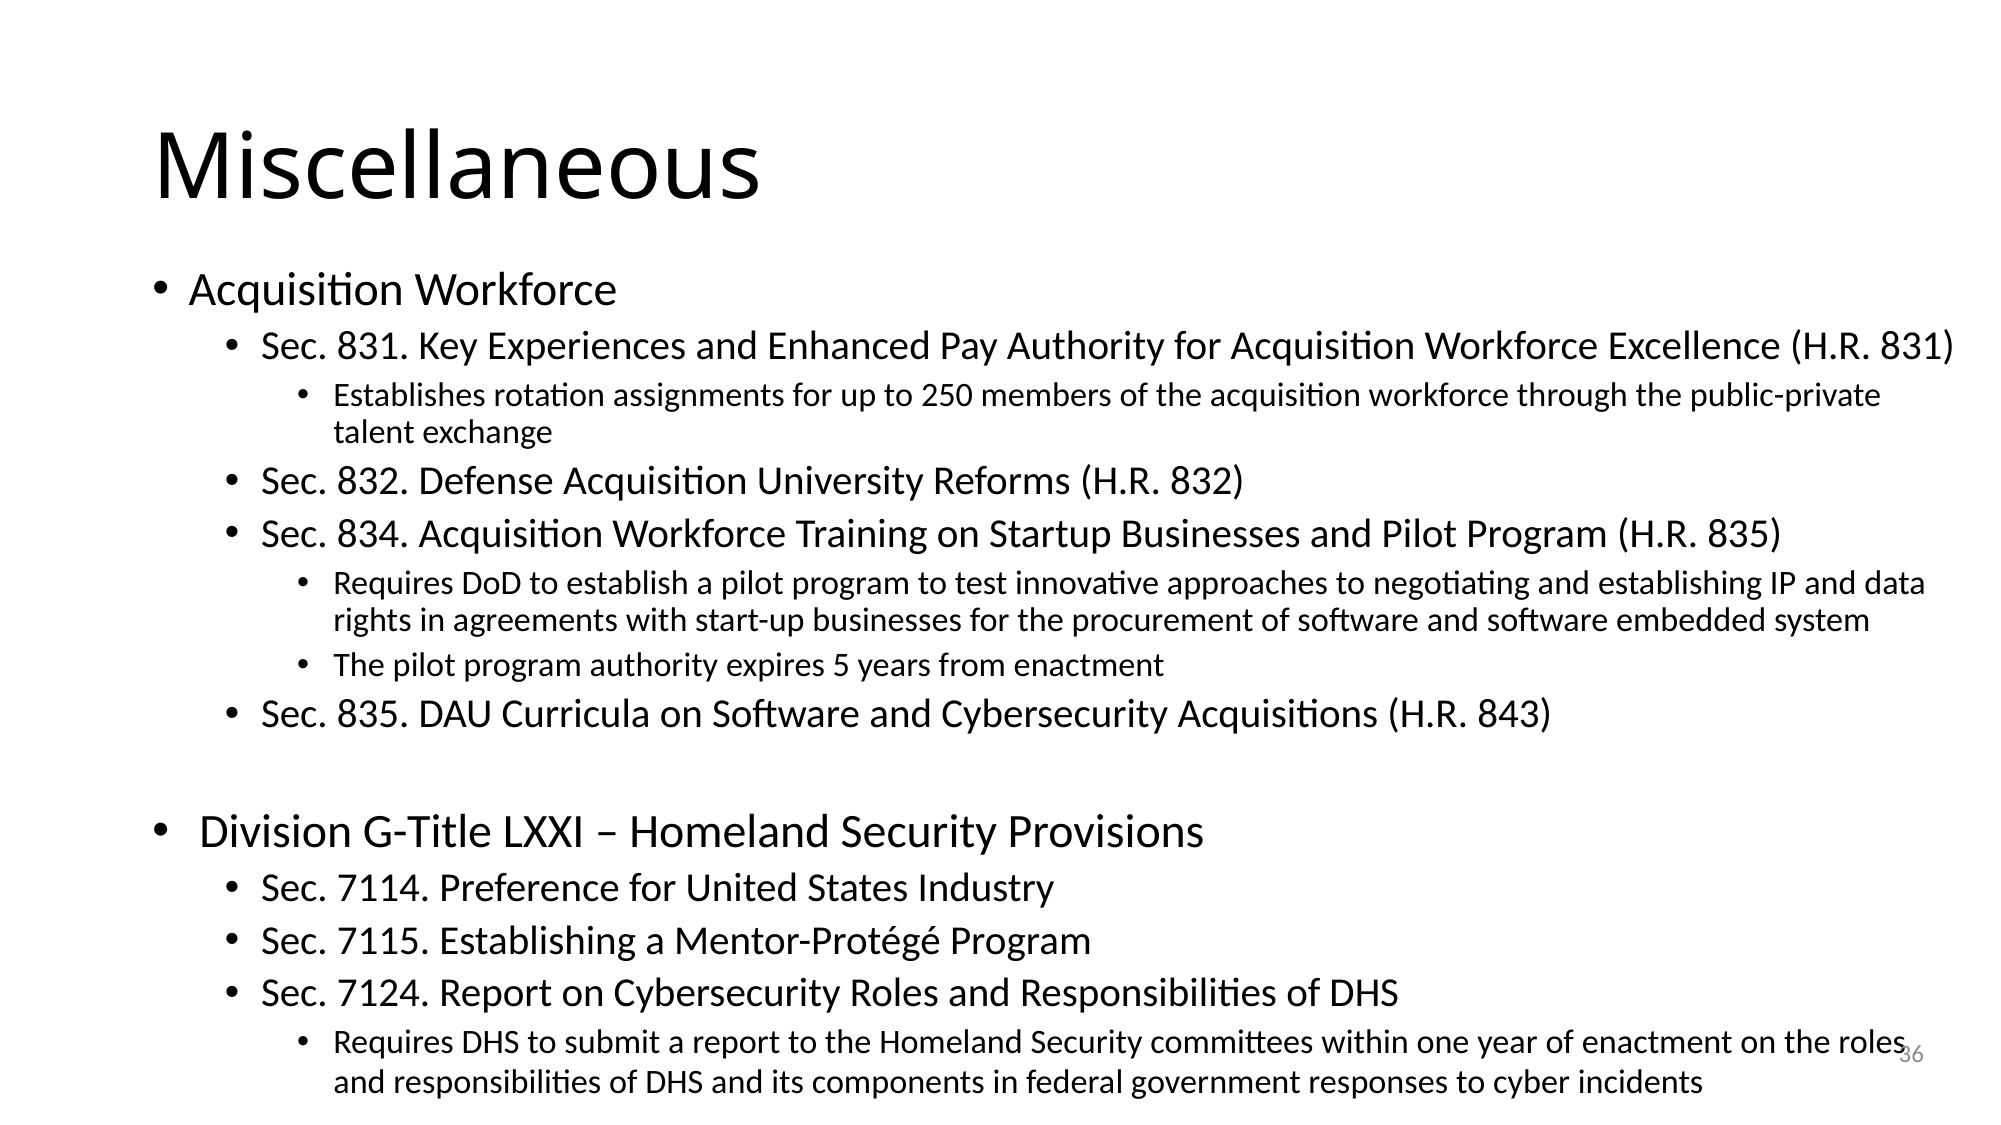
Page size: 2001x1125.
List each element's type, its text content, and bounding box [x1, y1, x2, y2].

list Acquisition Workforce Sec. 831. Key Experiences and Enhanced Pay Authority for Acquisition Workforce Excellence (H.R. 831) Establishes rotation assignments for up to 250 members of the acquisition workforce through the public-private talent exchange Sec. 832. Defense Acquisition University Reforms (H.R. 832) Sec. 834. Acquisition Workforce Training on Startup Businesses and Pilot Program (H.R. 835) Requires DoD to establish a pilot program to test innovative approaches to negotiating and establishing IP and data rights in agreements with start-up businesses for the procurement of software and software embedded system The pilot program authority expires 5 years from enactment Sec. 835. DAU Curricula on Software and Cybersecurity Acquisitions (H.R. 843) Division G-Title LXXI – Homeland Security Provisions Sec. 7114. Preference for United States Industry Sec. 7115. Establishing a Mentor-Protégé Program Sec. 7124. Report on Cybersecurity Roles and Responsibilities of DHS Requires DHS to submit a report to the Homeland Security committees within one year of enactment on the roles and responsibilities of DHS and its components in federal government responses to cyber incidents [137, 257, 1980, 1125]
slide_number 36 [1827, 1032, 1940, 1073]
title Miscellaneous [137, 59, 1863, 257]
